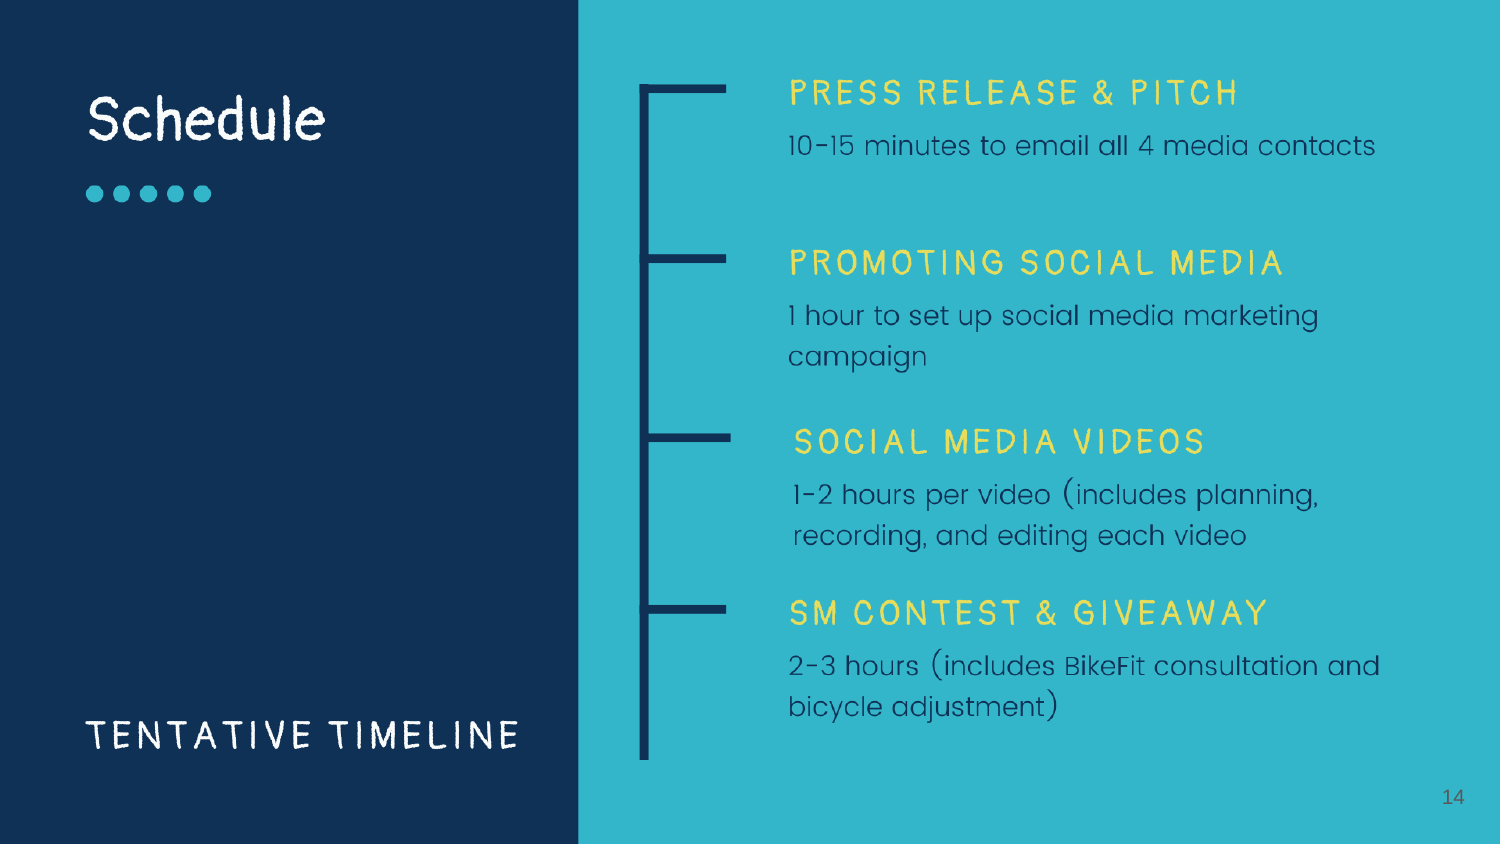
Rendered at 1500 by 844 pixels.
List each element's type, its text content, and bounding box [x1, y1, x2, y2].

picture [0, 0, 1500, 844]
slide_number ‹#› [1389, 764, 1480, 830]
